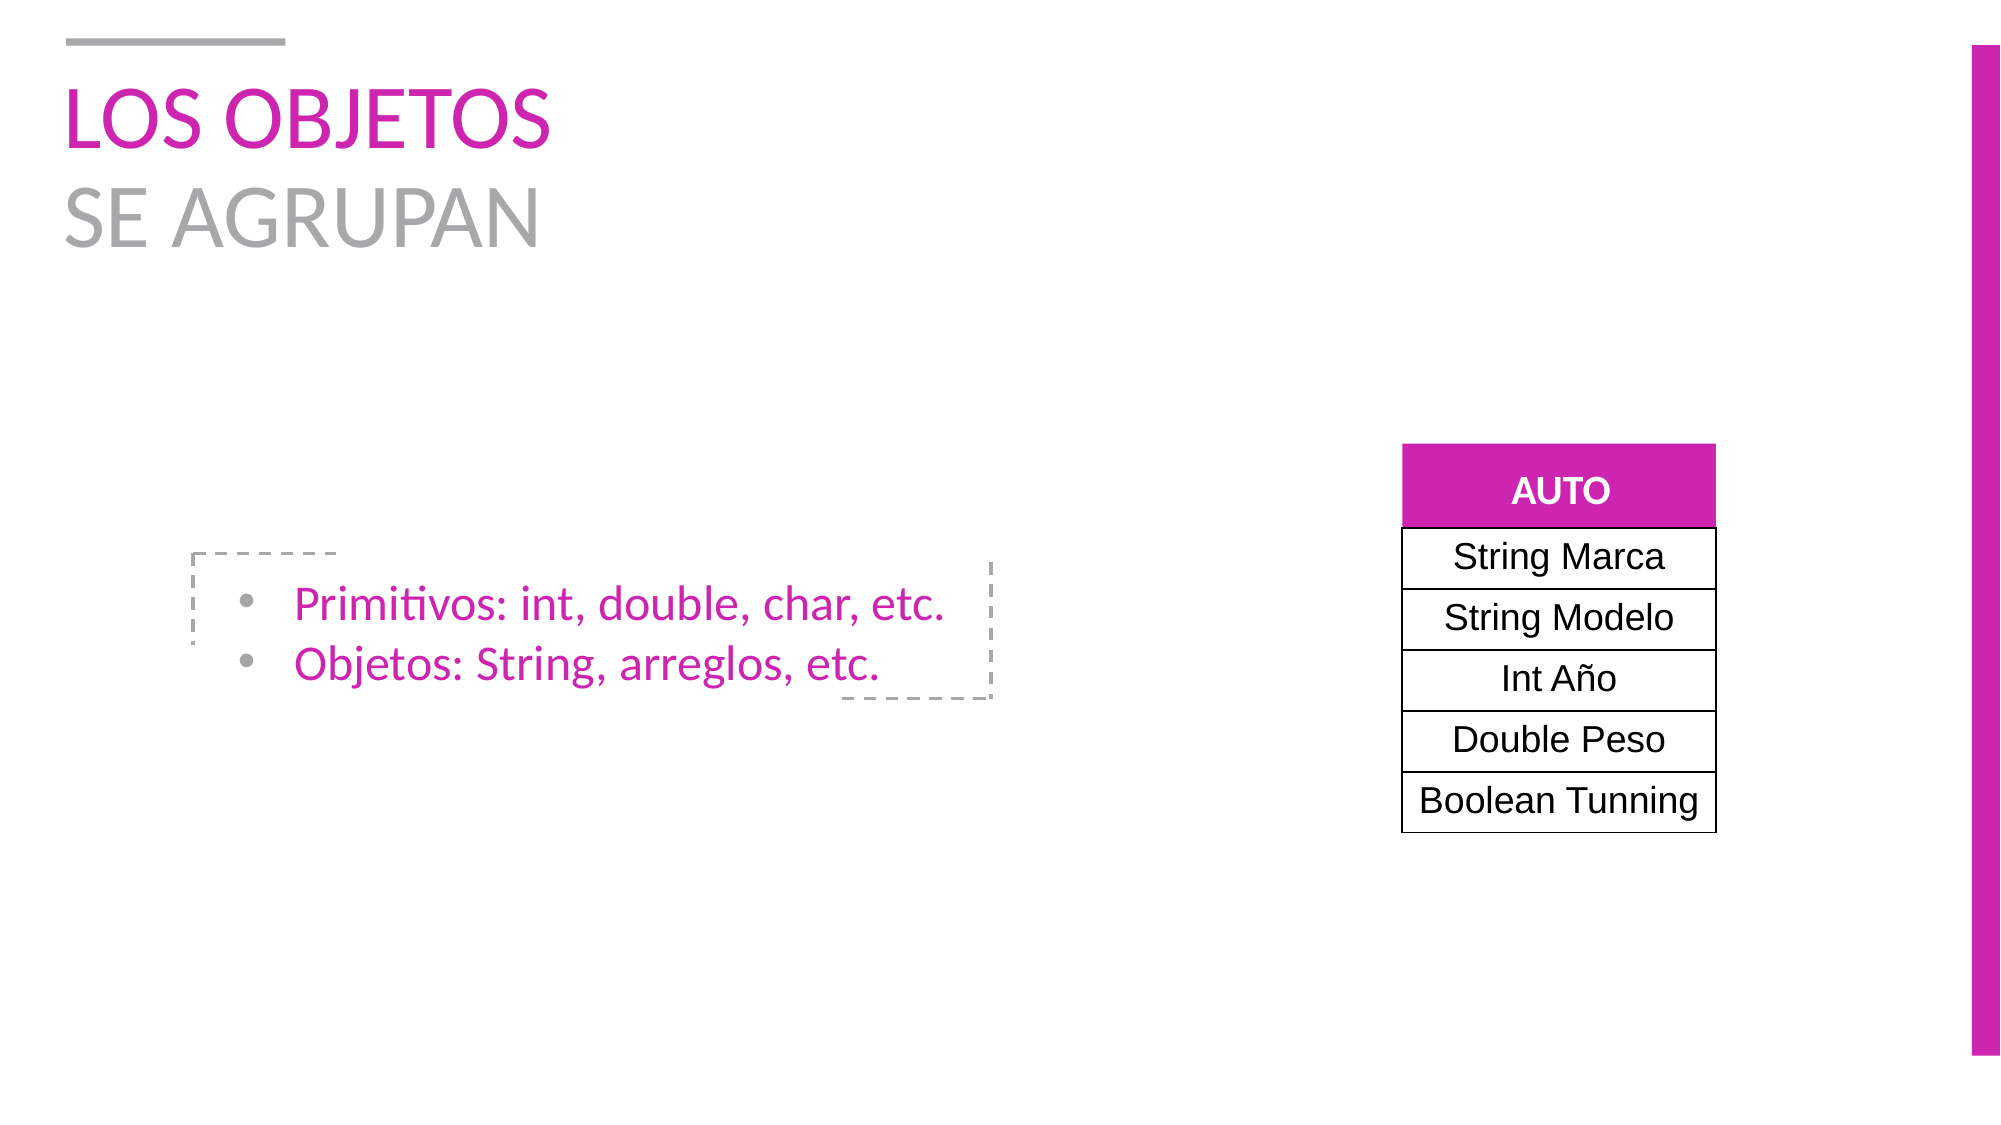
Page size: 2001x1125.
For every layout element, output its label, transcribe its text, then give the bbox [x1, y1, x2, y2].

title LOS OBJETOS SE AGRUPAN [48, 59, 1774, 278]
table_cell Boolean Tunning [1403, 773, 1715, 832]
table_cell String Modelo [1403, 590, 1715, 649]
table_cell Double Peso [1403, 712, 1715, 771]
table_header String Marca [1403, 529, 1715, 588]
table_cell Int Año [1403, 651, 1715, 710]
text_box [66, 38, 286, 46]
text_box [1402, 443, 1716, 527]
text_box AUTO [1496, 455, 1716, 521]
text_box Primitivos: int, double, char, etc. Objetos: String, arreglos, etc. [204, 562, 981, 698]
text_box [1971, 45, 2000, 1056]
